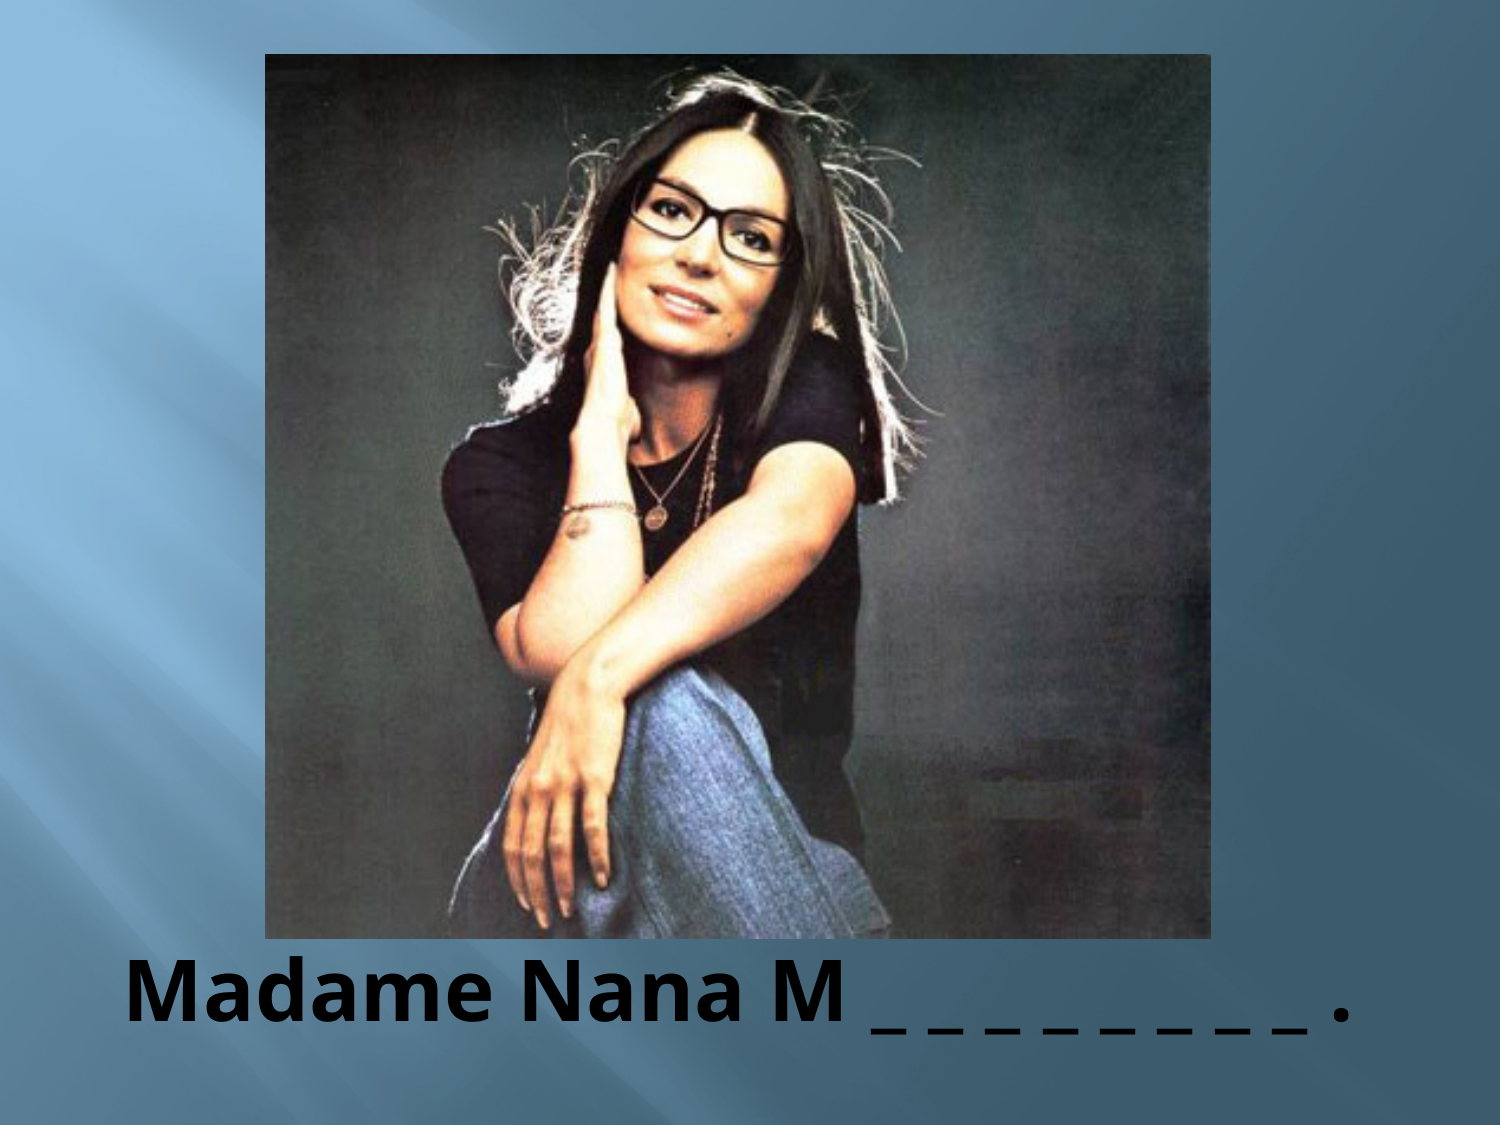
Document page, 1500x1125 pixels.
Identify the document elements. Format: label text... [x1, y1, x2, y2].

picture [265, 54, 1211, 939]
title Madame Nana M _ _ _ _ _ _ _ _ . [64, 893, 1415, 1081]
